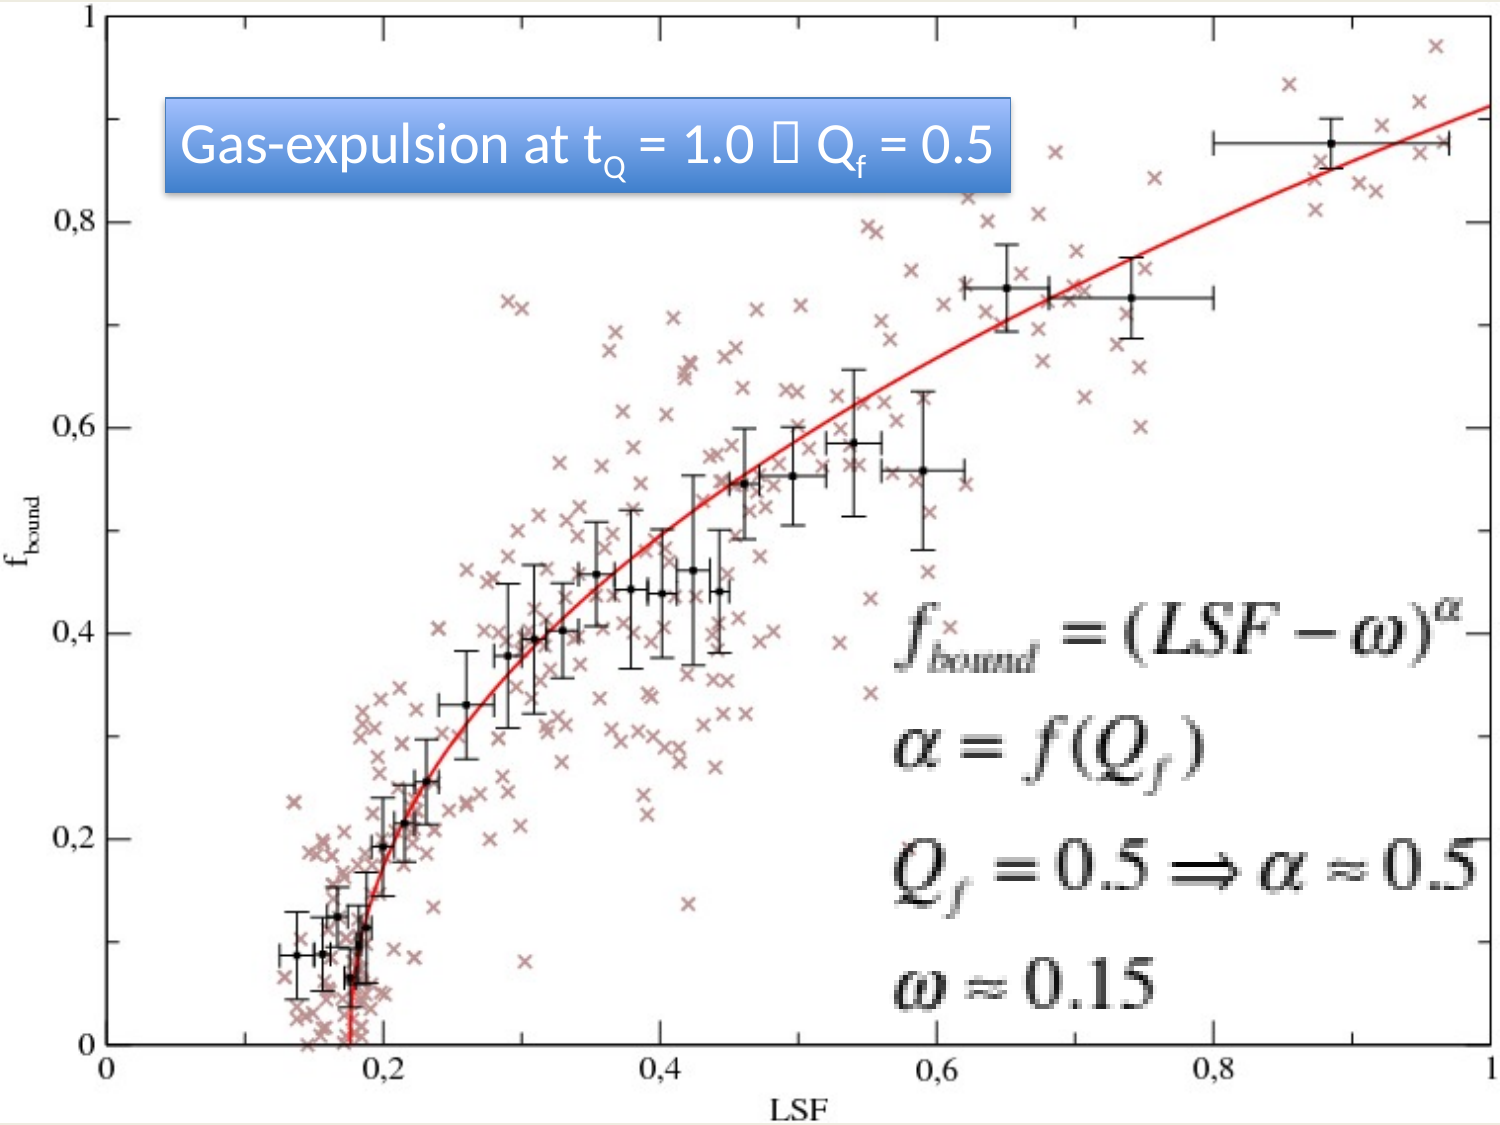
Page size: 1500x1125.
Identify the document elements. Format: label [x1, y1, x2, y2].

picture [0, 1, 1500, 1124]
text_box [885, 569, 1483, 1019]
